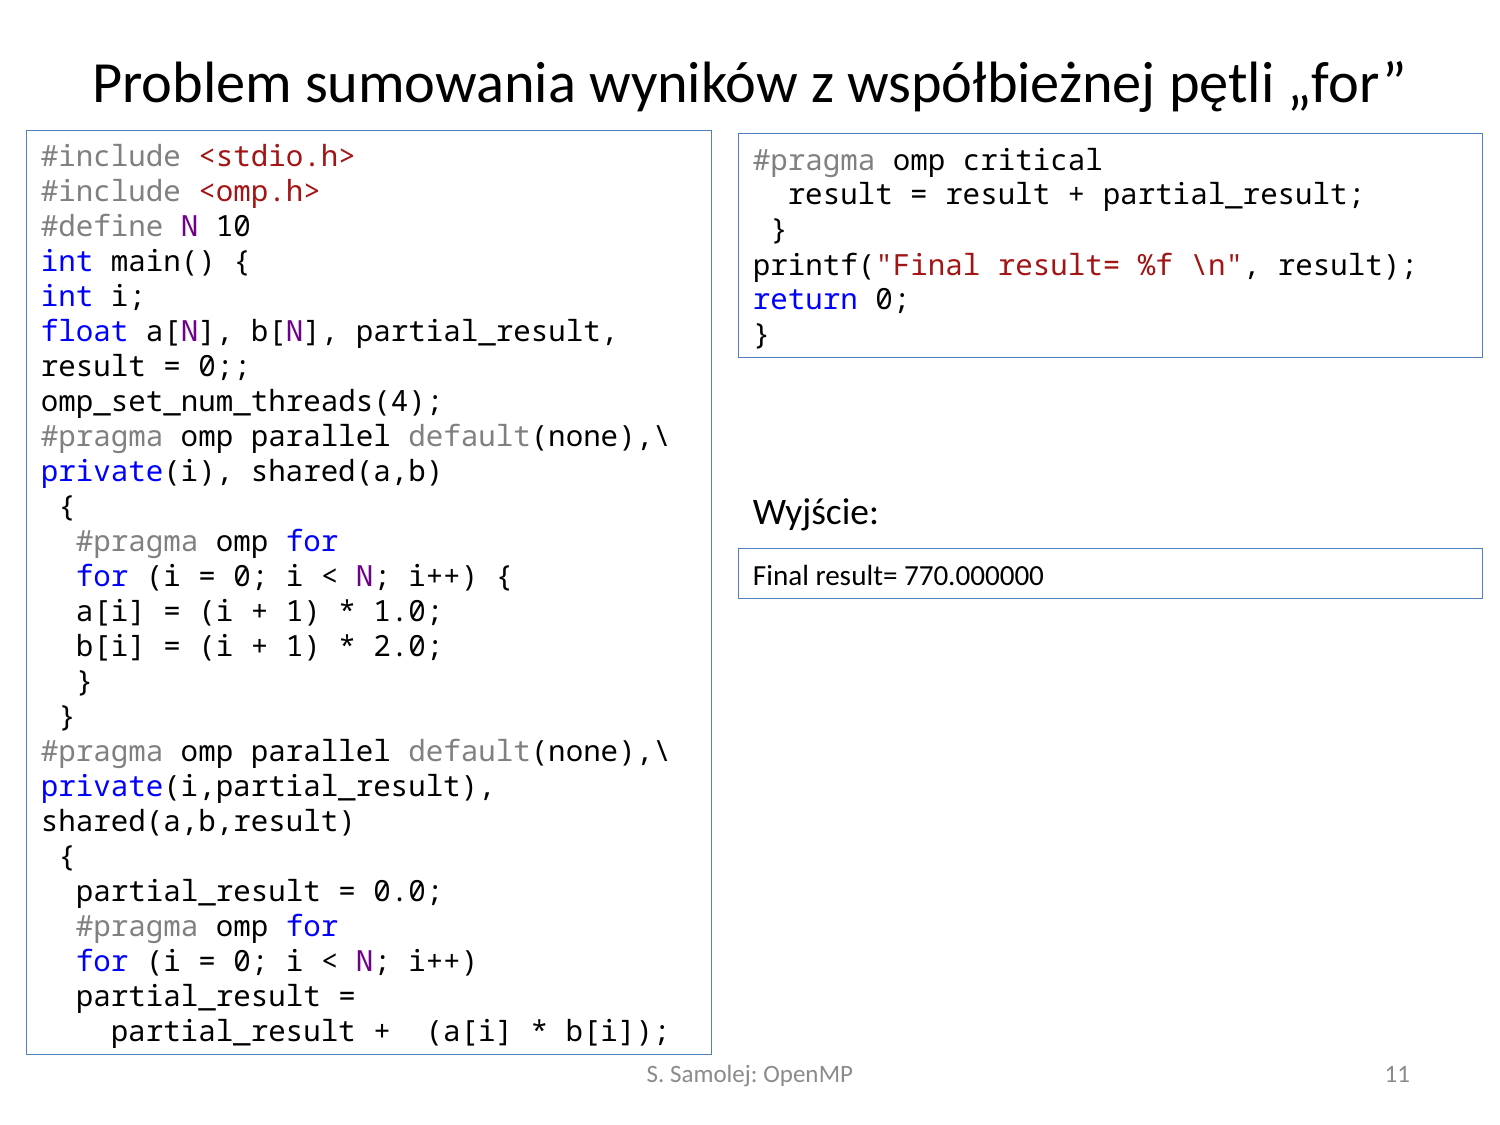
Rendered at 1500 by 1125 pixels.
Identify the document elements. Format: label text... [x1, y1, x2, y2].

text_box Final result= 770.000000 [738, 548, 1483, 599]
text_box #include <stdio.h> #include <omp.h> #define N 10 int main() { int i; float a[N], b[N], partial_result, result = 0;; omp_set_num_threads(4); #pragma omp parallel default(none),\ private(i), shared(a,b) { #pragma omp for for (i = 0; i < N; i++) { a[i] = (i + 1) * 1.0; b[i] = (i + 1) * 2.0; } } #pragma omp parallel default(none),\ private(i,partial_result), shared(a,b,result) { partial_result = 0.0; #pragma omp for for (i = 0; i < N; i++) partial_result = partial_result + (a[i] * b[i]); [26, 130, 712, 1055]
text_box #pragma omp critical result = result + partial_result; } printf("Final result= %f \n", result); return 0; } [738, 133, 1483, 358]
footer S. Samolej: OpenMP [512, 1042, 988, 1103]
title Problem sumowania wyników z współbieżnej pętli „for” [75, 45, 1425, 114]
slide_number 11 [1074, 1042, 1425, 1103]
text_box Wyjście: [738, 479, 1388, 540]
